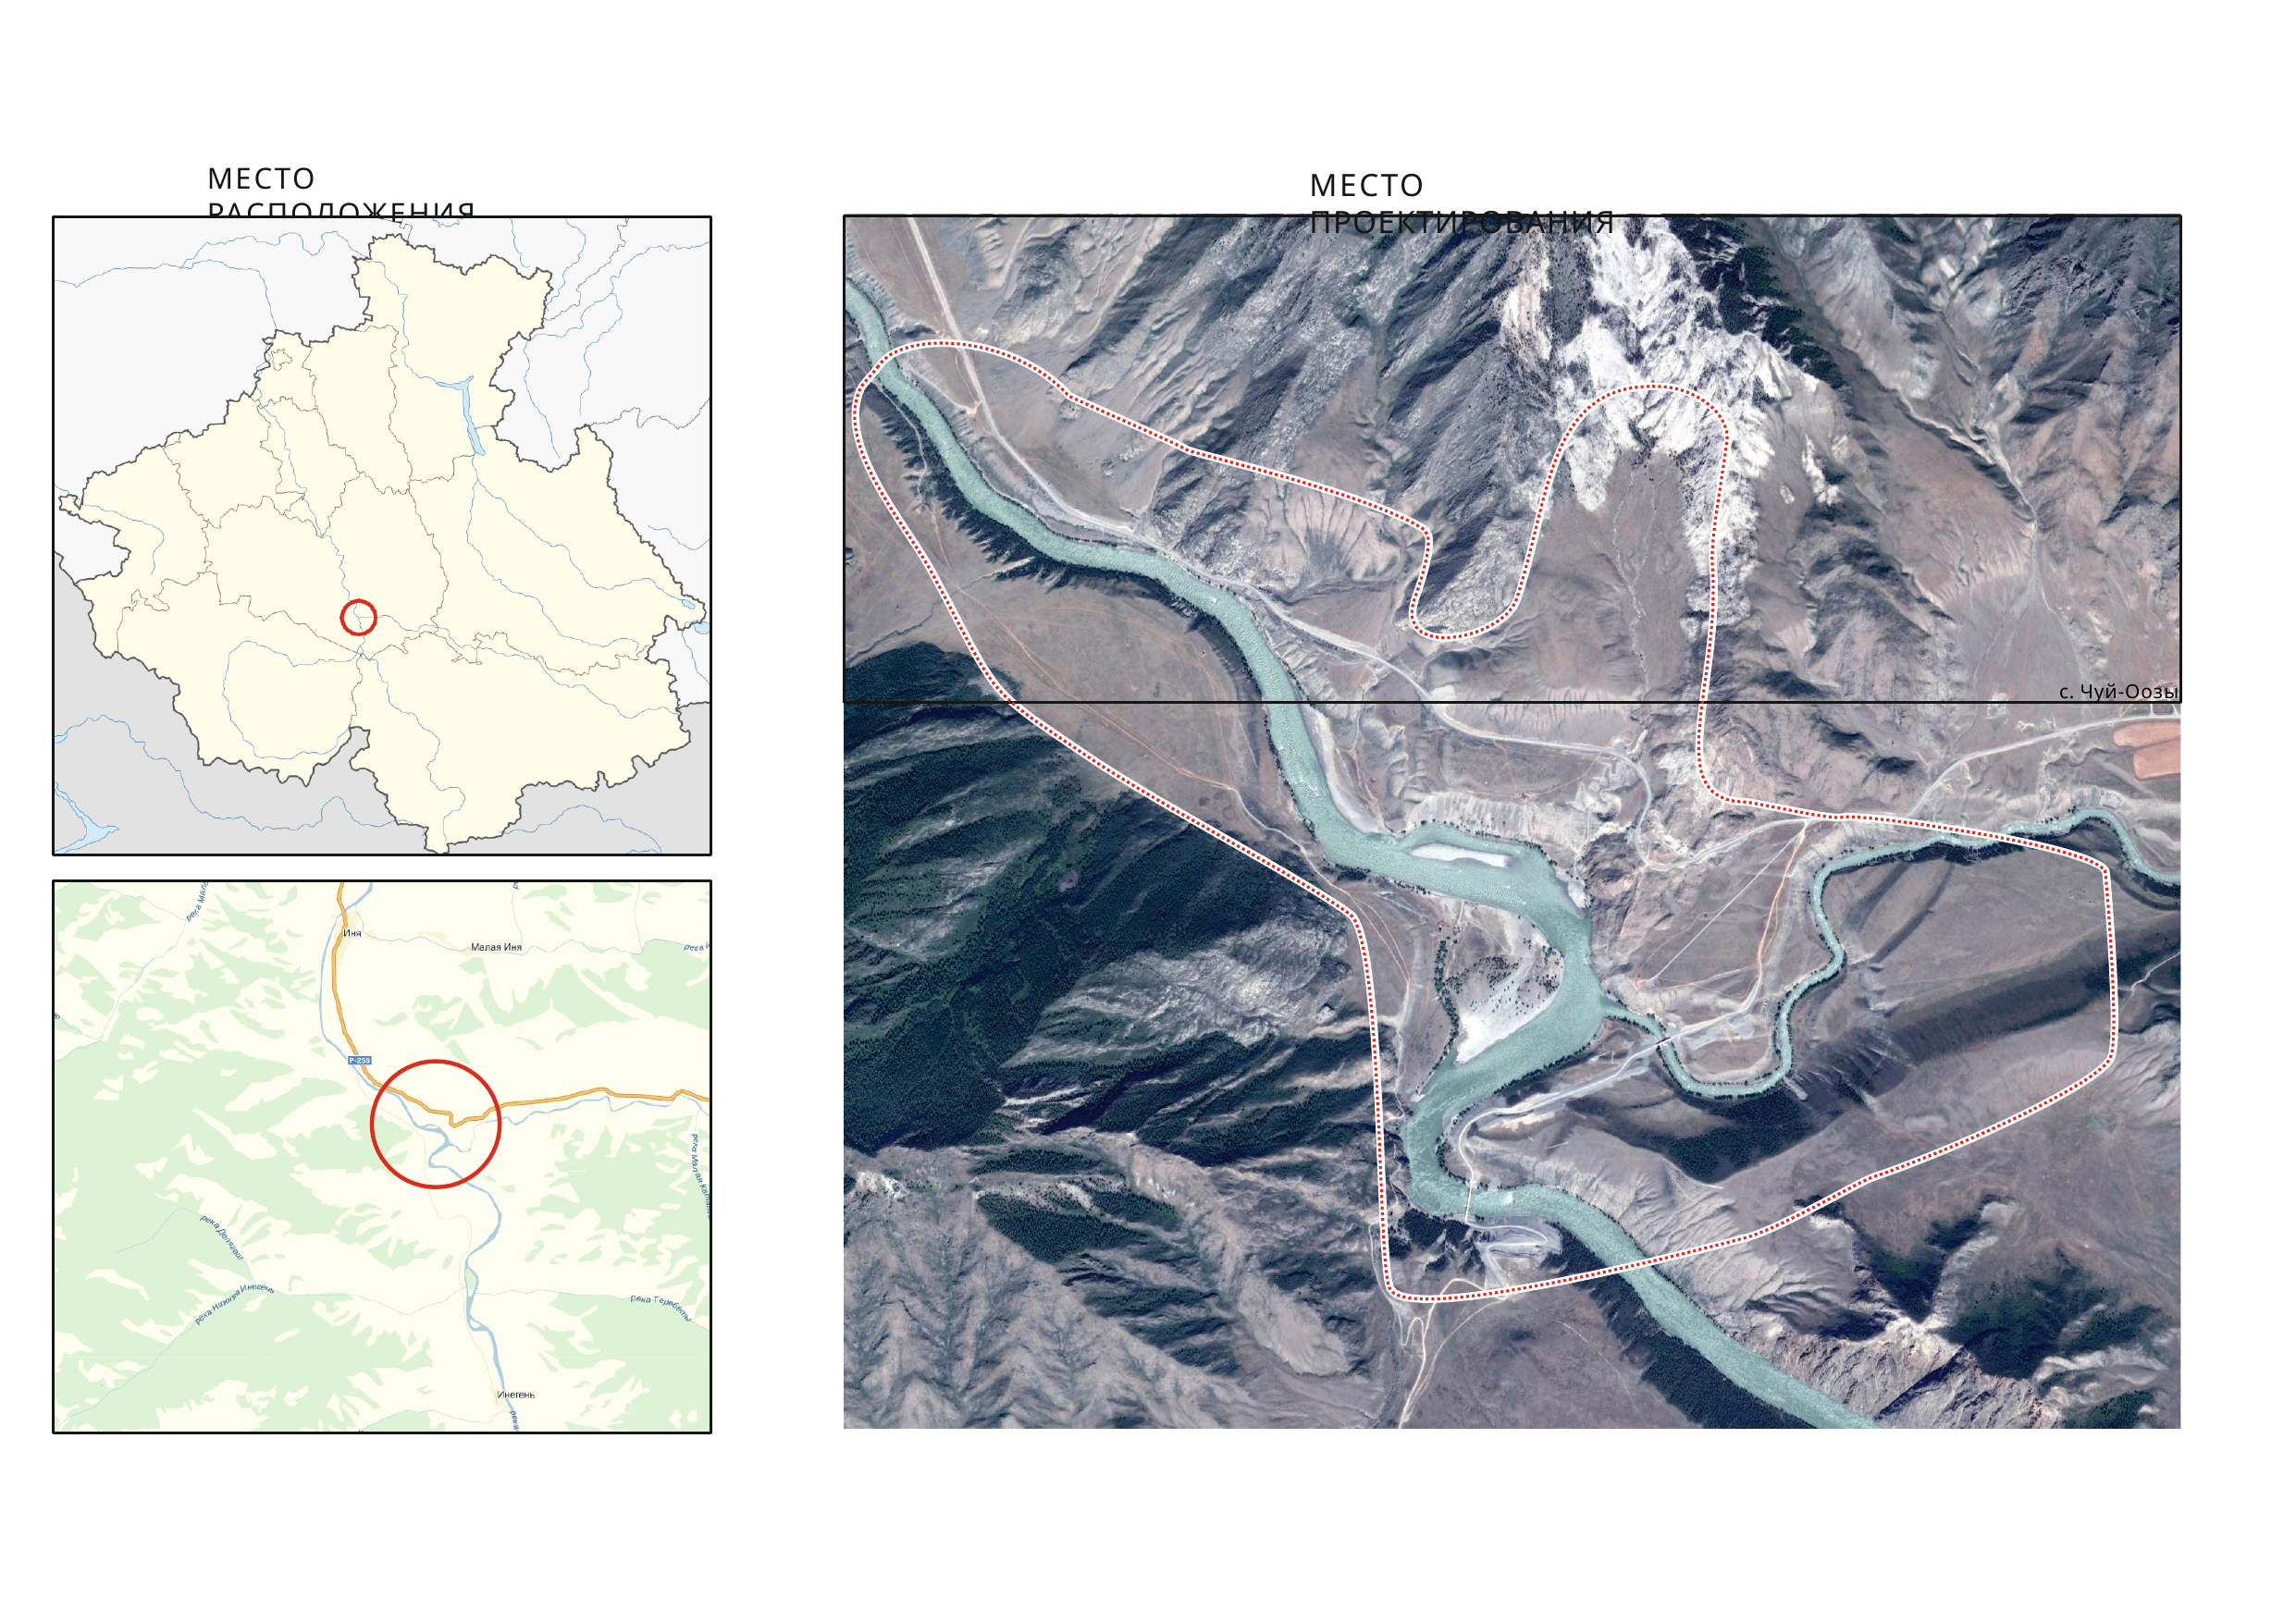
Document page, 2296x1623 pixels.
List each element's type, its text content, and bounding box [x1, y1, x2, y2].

text_box МЕСТО ПРОЕКТИРОВАНИЯ [1307, 164, 1714, 215]
text_box [854, 342, 2115, 1299]
text_box [339, 598, 377, 636]
text_box с. Чуй-Оозы [844, 215, 2181, 703]
text_box [371, 1061, 500, 1187]
text_box МЕСТО РАСПОЛОЖЕНИЯ [204, 158, 576, 216]
text_box [53, 216, 711, 855]
text_box [53, 880, 711, 1433]
text_box [844, 703, 2181, 1429]
